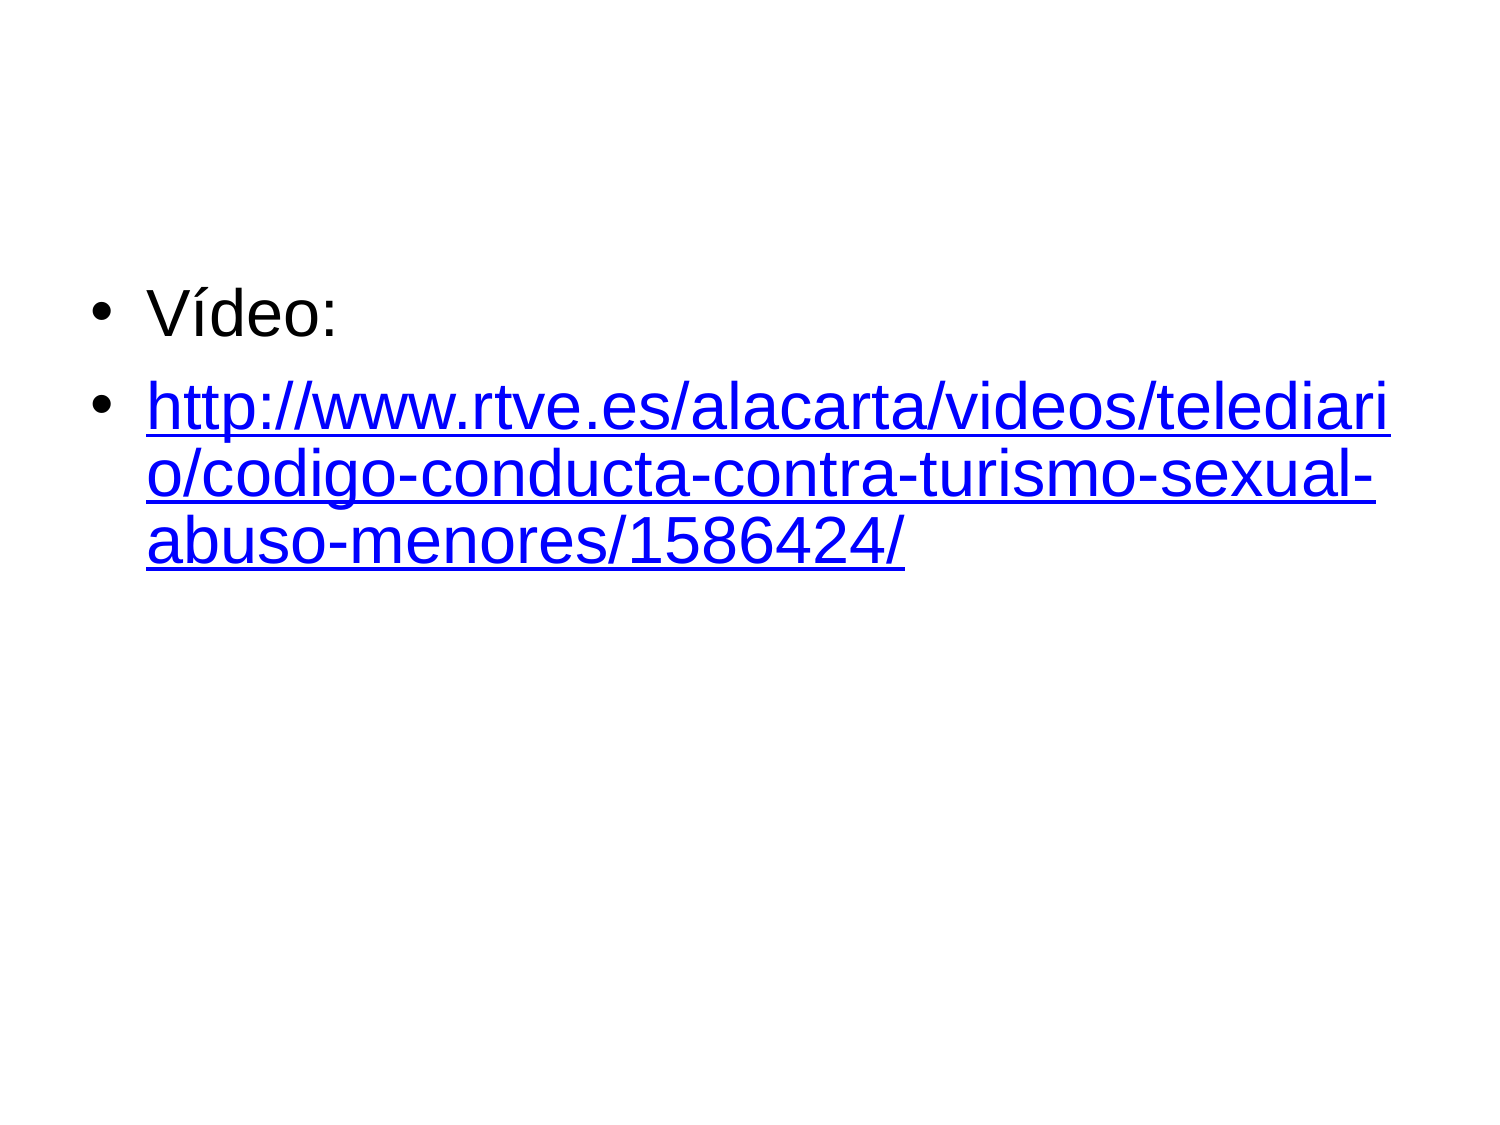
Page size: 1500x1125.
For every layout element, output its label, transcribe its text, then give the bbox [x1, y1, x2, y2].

list Vídeo: http://www.rtve.es/alacarta/videos/telediario/codigo-conducta-contra-turismo-sexual-abuso-menores/1586424/ [75, 262, 1425, 1005]
